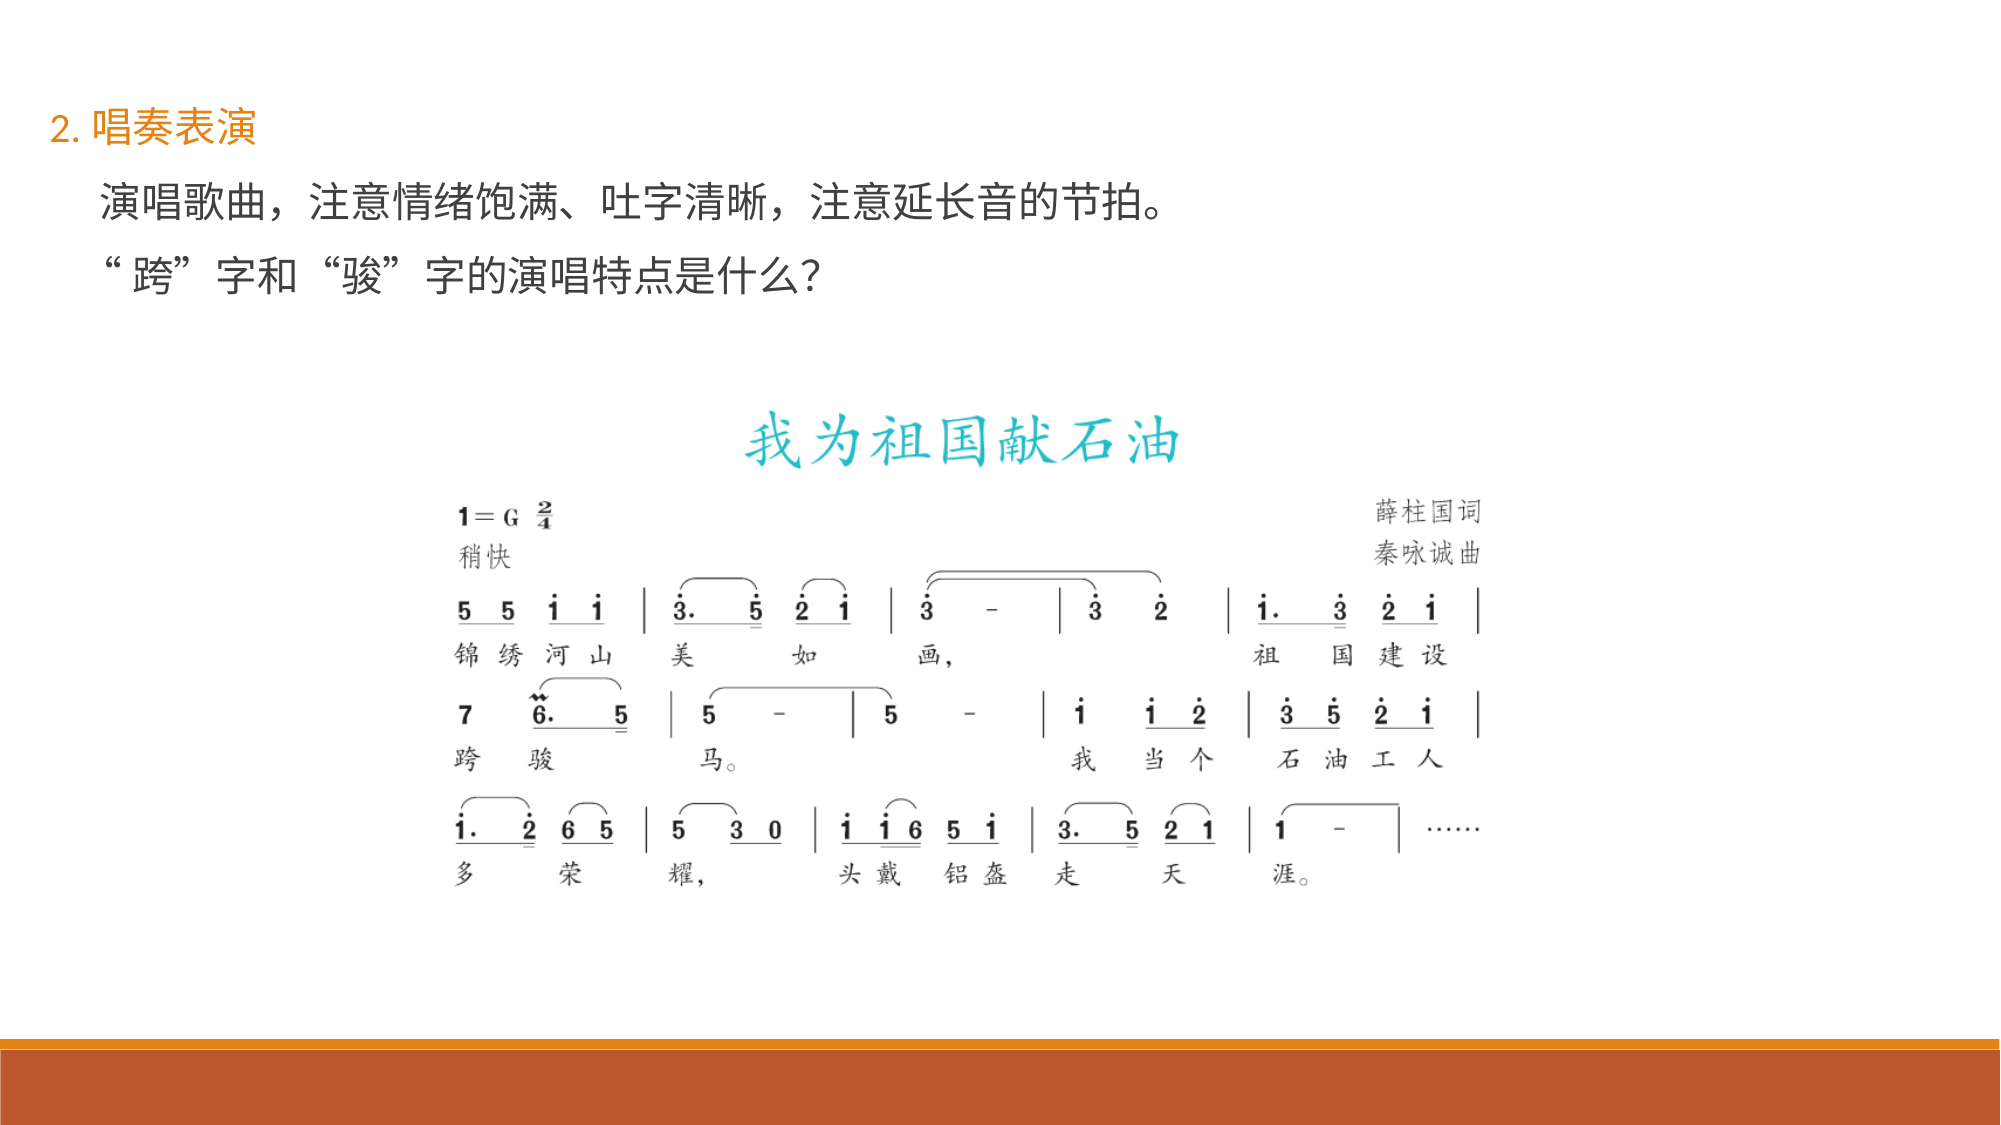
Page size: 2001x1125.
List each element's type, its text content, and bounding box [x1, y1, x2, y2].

list 2.唱奏表演 演唱歌曲，注意情绪饱满、吐字清晰，注意延长音的节拍。 “跨”字和“骏”字的演唱特点是什么？ [34, 99, 1413, 324]
picture [420, 391, 1580, 931]
